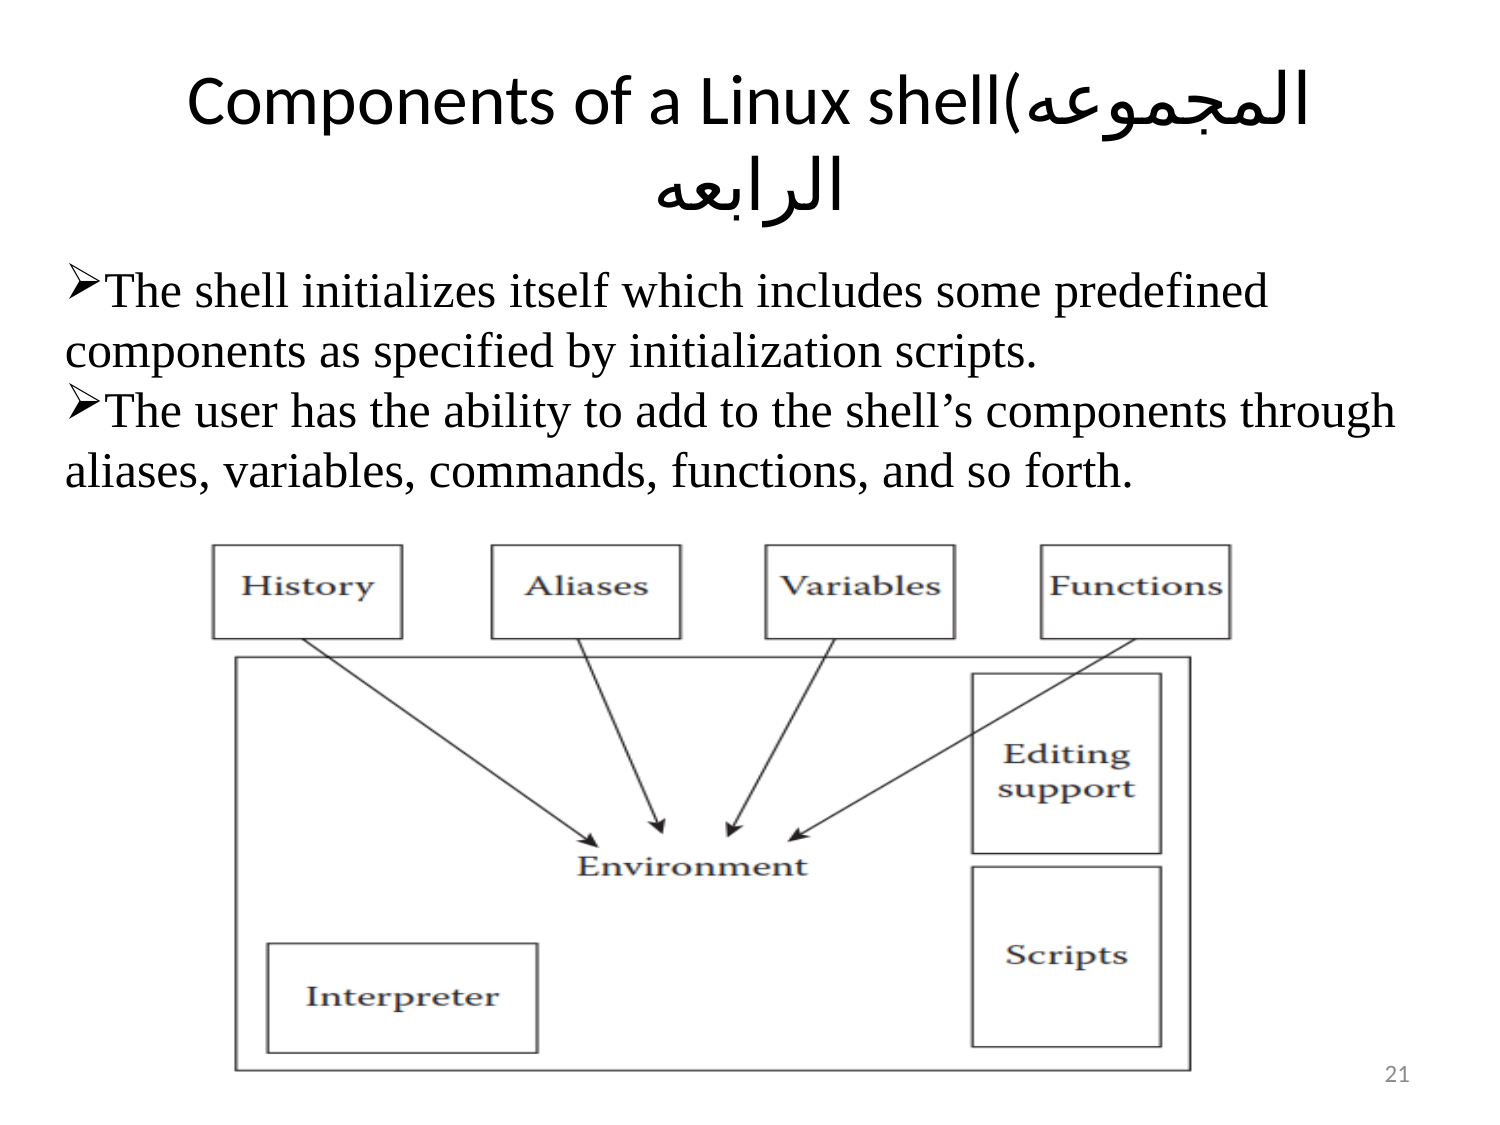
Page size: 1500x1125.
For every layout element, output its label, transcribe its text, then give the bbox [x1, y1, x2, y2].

picture [199, 537, 1251, 1088]
title Components of a Linux shell(المجموعه الرابعه [75, 45, 1425, 233]
text_box The shell initializes itself which includes some predefined components as specified by initialization scripts. The user has the ability to add to the shell’s components through aliases, variables, commands, functions, and so forth. [50, 249, 1438, 565]
slide_number 21 [1074, 1042, 1425, 1103]
